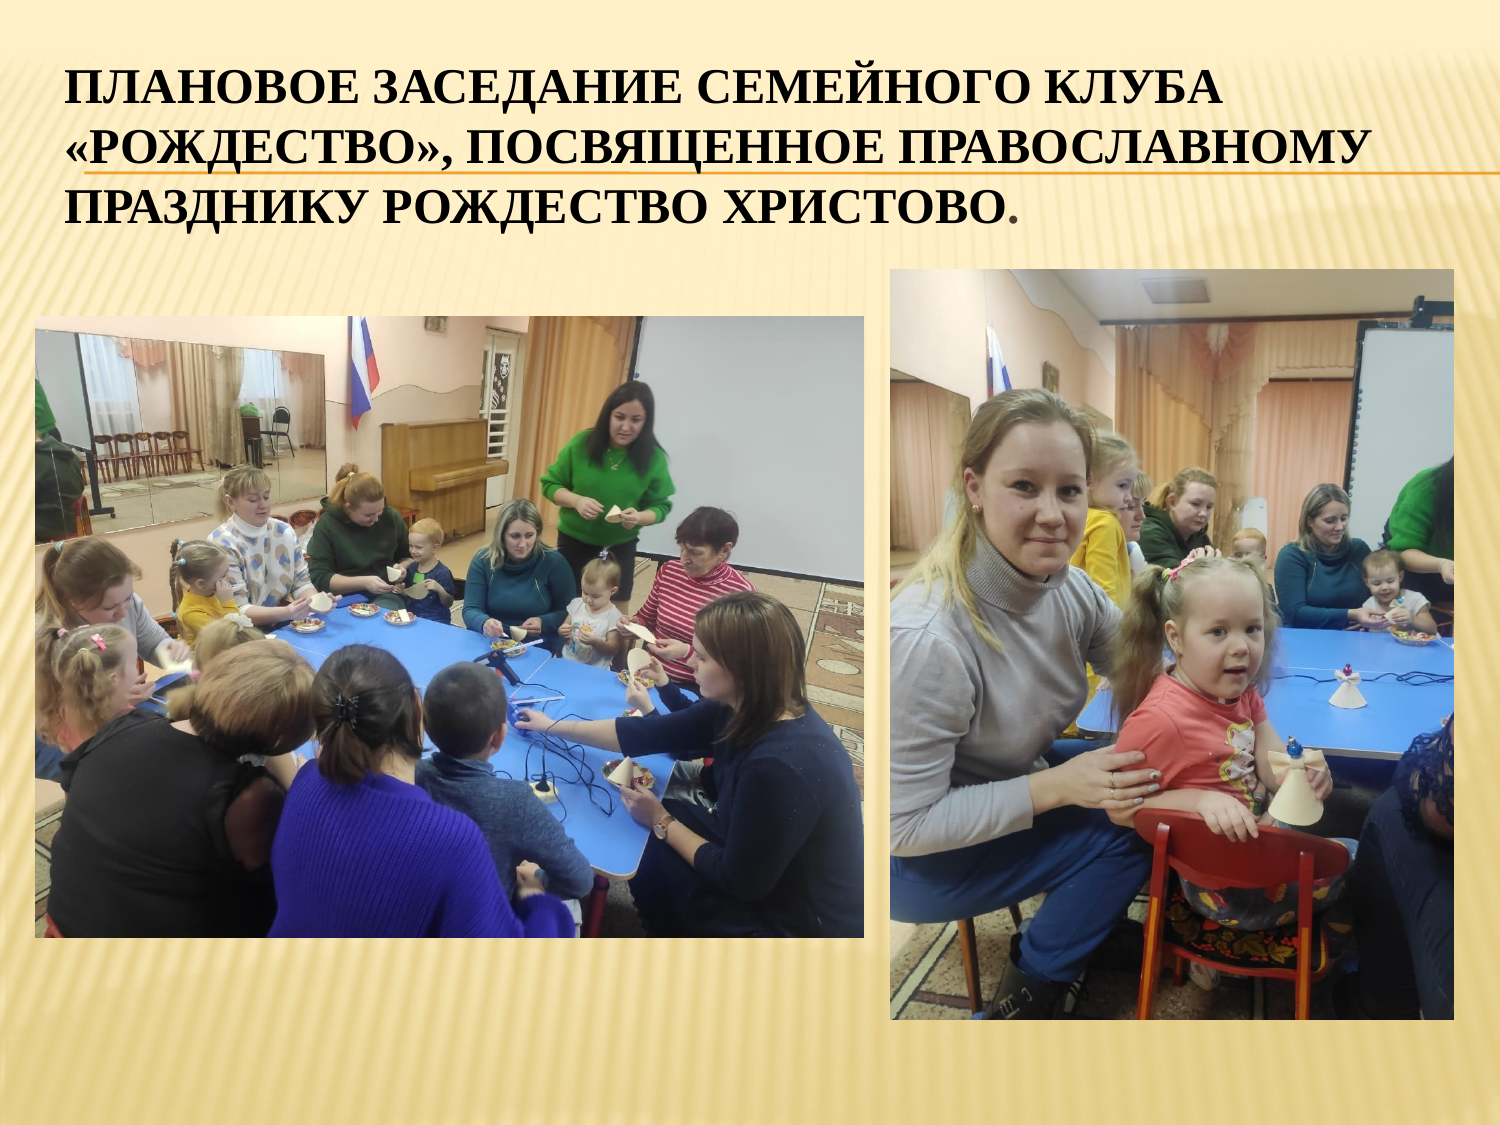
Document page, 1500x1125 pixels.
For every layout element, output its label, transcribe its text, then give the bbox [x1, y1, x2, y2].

title плановое заседание семейного клуба «Рождество», посвященное православному празднику Рождество Христово. [50, 75, 1475, 213]
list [34, 316, 864, 938]
picture [890, 269, 1454, 1020]
